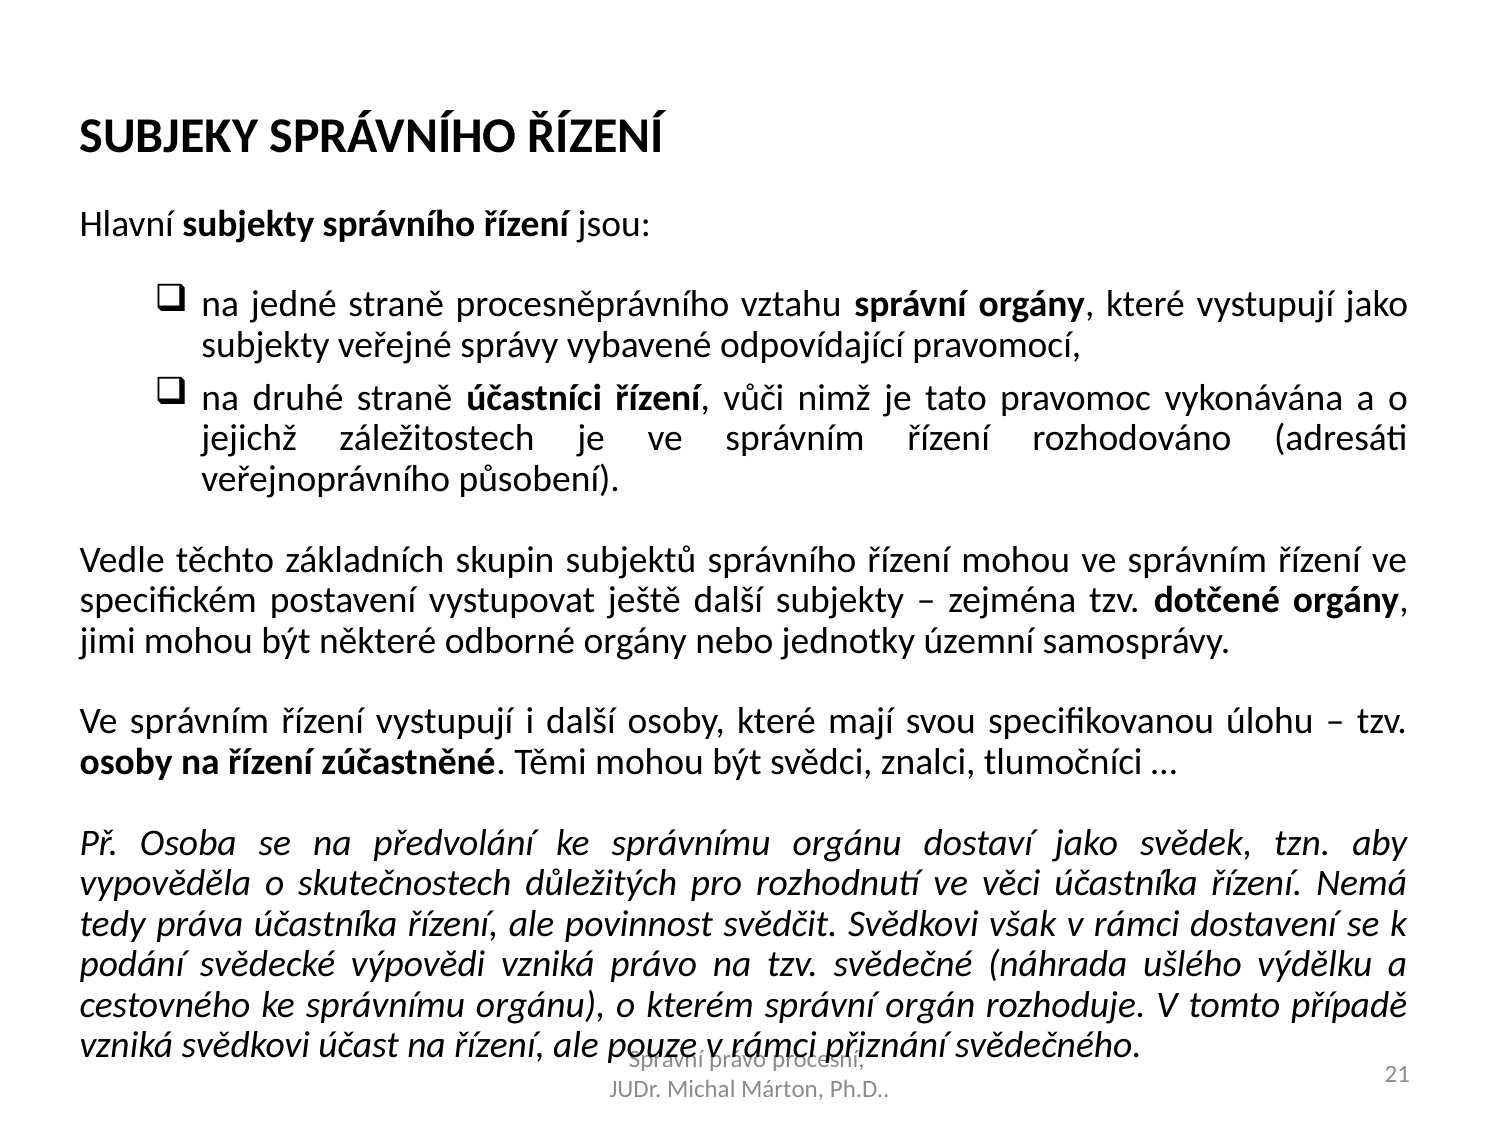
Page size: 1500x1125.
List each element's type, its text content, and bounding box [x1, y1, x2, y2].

text_box SUBJEKY SPRÁVNÍHO ŘÍZENÍ Hlavní subjekty správního řízení jsou: na jedné straně procesněprávního vztahu správní orgány, které vystupují jako subjekty veřejné správy vybavené odpovídající pravomocí, na druhé straně účastníci řízení, vůči nimž je tato pravomoc vykonávána a o jejichž záležitostech je ve správním řízení rozhodováno (adresáti veřejnoprávního působení). Vedle těchto základních skupin subjektů správního řízení mohou ve správním řízení ve specifickém postavení vystupovat ještě další subjekty – zejména tzv. dotčené orgány, jimi mohou být některé odborné orgány nebo jednotky územní samosprávy. Ve správním řízení vystupují i další osoby, které mají svou specifikovanou úlohu – tzv. osoby na řízení zúčastněné. Těmi mohou být svědci, znalci, tlumočníci … Př. Osoba se na předvolání ke správnímu orgánu dostaví jako svědek, tzn. aby vypověděla o skutečnostech důležitých pro rozhodnutí ve věci účastníka řízení. Nemá tedy práva účastníka řízení, ale povinnost svědčit. Svědkovi však v rámci dostavení se k podání svědecké výpovědi vzniká právo na tzv. svědečné (náhrada ušlého výdělku a cestovného ke správnímu orgánu), o kterém správní orgán rozhoduje. V tomto případě vzniká svědkovi účast na řízení, ale pouze v rámci přiznání svědečného. [64, 101, 1424, 1114]
